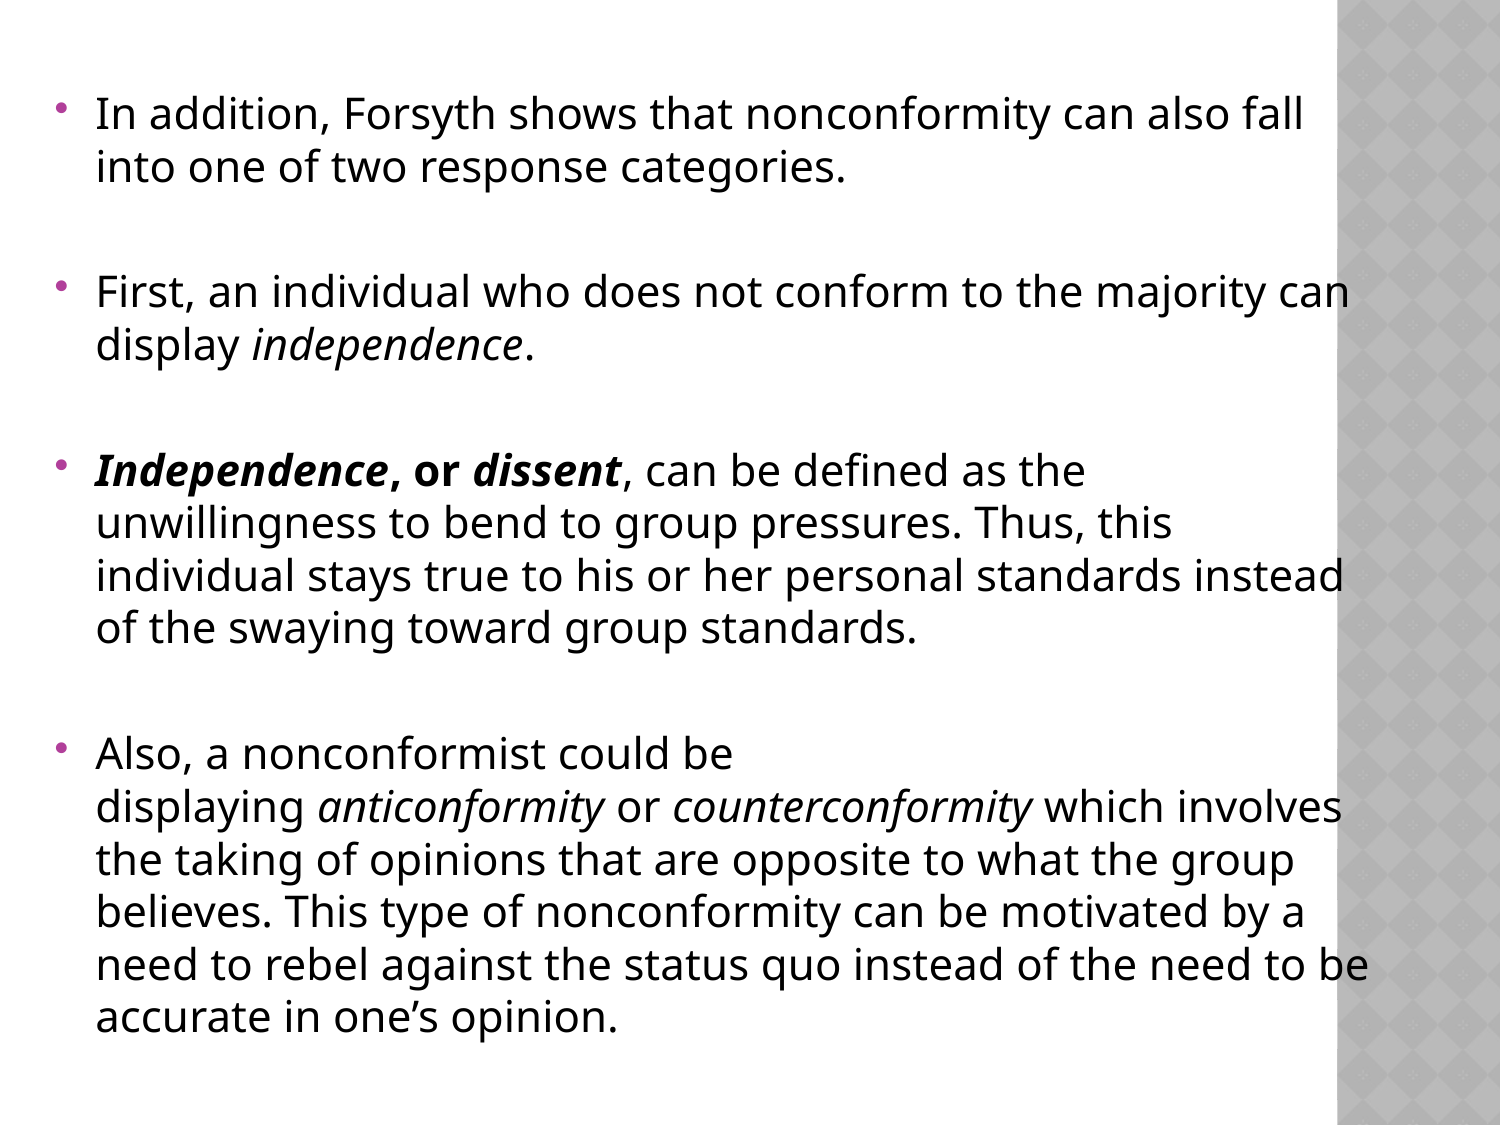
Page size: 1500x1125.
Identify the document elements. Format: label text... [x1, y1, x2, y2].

list In addition, Forsyth shows that nonconformity can also fall into one of two response categories. First, an individual who does not conform to the majority can display independence. Independence, or dissent, can be defined as the unwillingness to bend to group pressures. Thus, this individual stays true to his or her personal standards instead of the swaying toward group standards. Also, a nonconformist could be displaying anticonformity or counterconformity which involves the taking of opinions that are opposite to what the group believes. This type of nonconformity can be motivated by a need to rebel against the status quo instead of the need to be accurate in one’s opinion. [41, 78, 1392, 1059]
